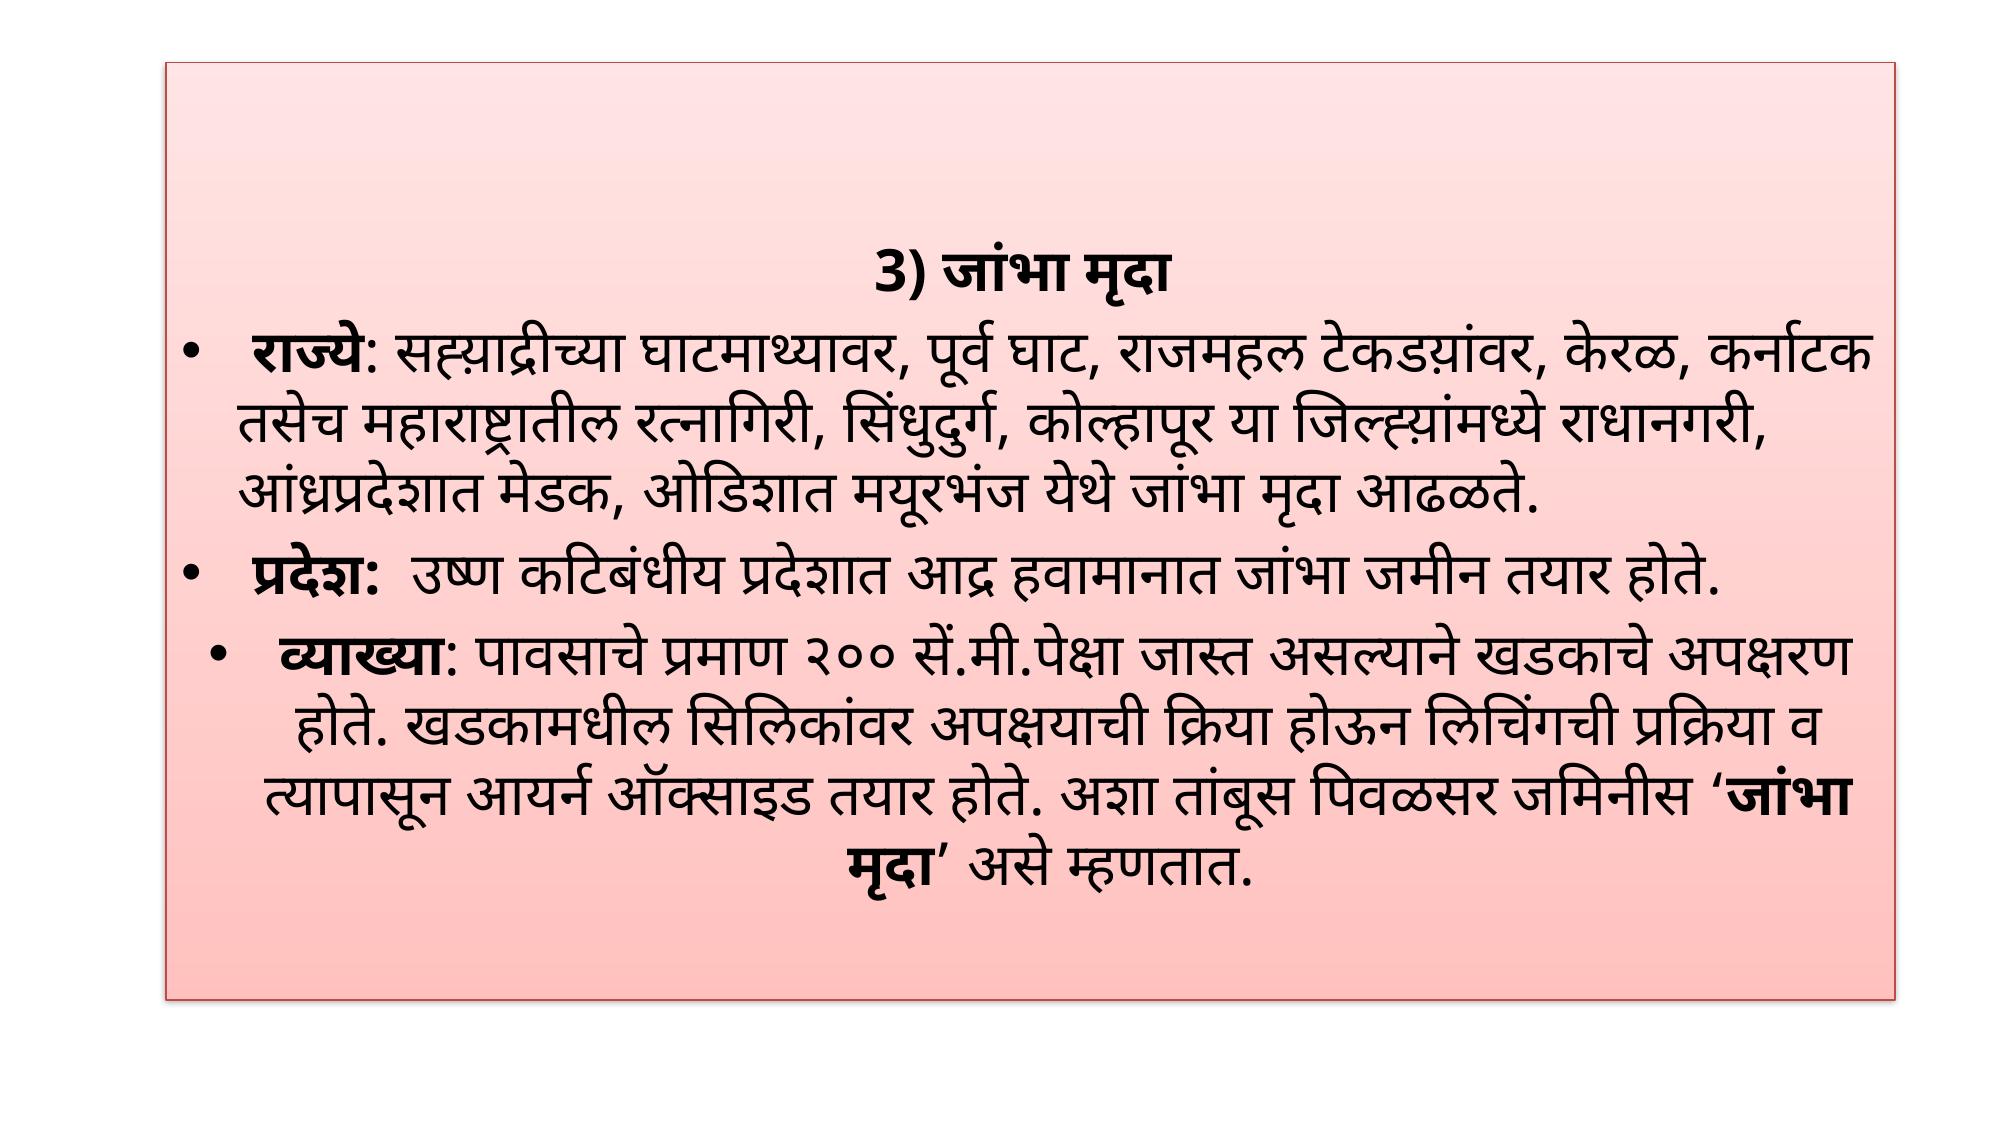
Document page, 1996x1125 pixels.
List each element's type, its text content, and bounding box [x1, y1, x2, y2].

list 3) जांभा मृदा राज्ये: सह्य़ाद्रीच्या घाटमाथ्यावर, पूर्व घाट, राजमहल टेकडय़ांवर, केरळ, कर्नाटक तसेच महाराष्ट्रातील रत्नागिरी, सिंधुदुर्ग, कोल्हापूर या जिल्ह्य़ांमध्ये राधानगरी, आंध्रप्रदेशात मेडक, ओडिशात मयूरभंज येथे जांभा मृदा आढळते. प्रदेश: उष्ण कटिबंधीय प्रदेशात आद्र हवामानात जांभा जमीन तयार होते. व्याख्या: पावसाचे प्रमाण २०० सें.मी.पेक्षा जास्त असल्याने खडकाचे अपक्षरण होते. खडकामधील सिलिकांवर अपक्षयाची क्रिया होऊन लिचिंगची प्रक्रिया व त्यापासून आयर्न ऑक्साइड तयार होते. अशा तांबूस पिवळसर जमिनीस ‘जांभा मृदा’ असे म्हणतात. [165, 62, 1896, 1001]
